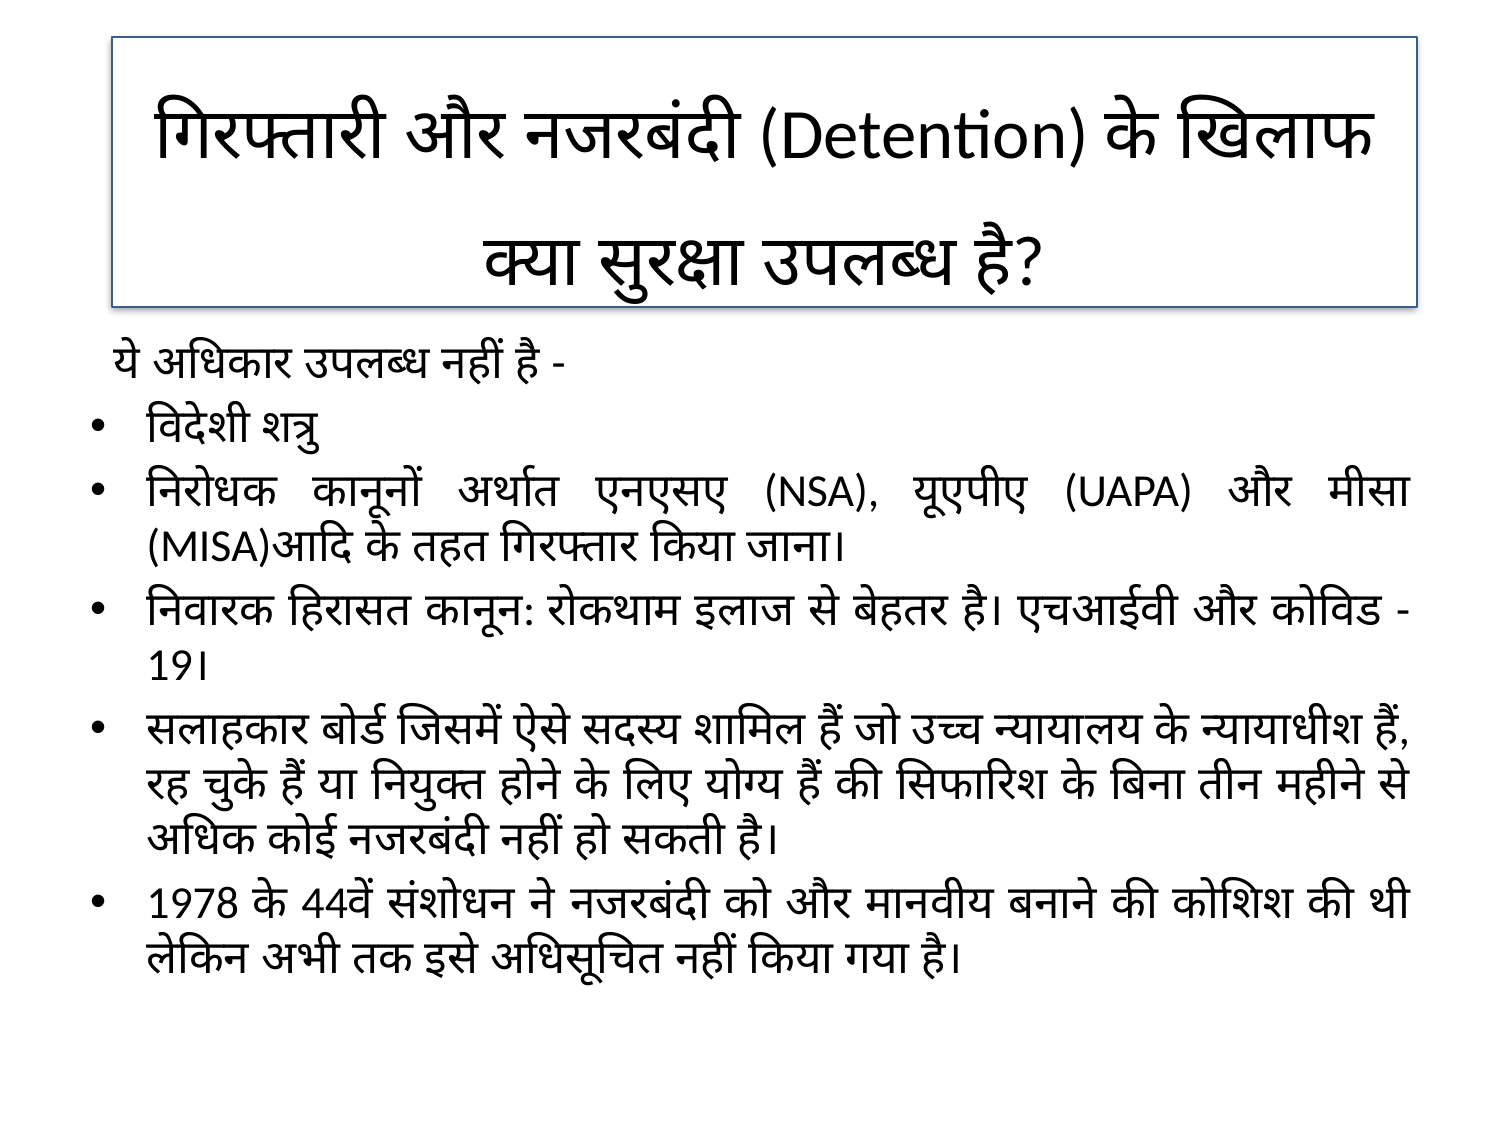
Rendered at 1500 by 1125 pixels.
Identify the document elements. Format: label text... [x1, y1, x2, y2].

text_box गिरफ्तारी और नजरबंदी (Detention) के खिलाफ क्या सुरक्षा उपलब्ध है? [111, 37, 1417, 308]
list ये अधिकार उपलब्ध नहीं है - विदेशी शत्रु निरोधक कानूनों अर्थात एनएसए (NSA), यूएपीए (UAPA) और मीसा (MISA)आदि के तहत गिरफ्तार किया जाना। निवारक हिरासत कानून: रोकथाम इलाज से बेहतर है। एचआईवी और कोविड -19। सलाहकार बोर्ड जिसमें ऐसे सदस्य शामिल हैं जो उच्च न्यायालय के न्यायाधीश हैं, रह चुके हैं या नियुक्त होने के लिए योग्य हैं की सिफारिश के बिना तीन महीने से अधिक कोई नजरबंदी नहीं हो सकती है। 1978 के 44वें संशोधन ने नजरबंदी को और मानवीय बनाने की कोशिश की थी लेकिन अभी तक इसे अधिसूचित नहीं किया गया है। [75, 324, 1425, 1068]
